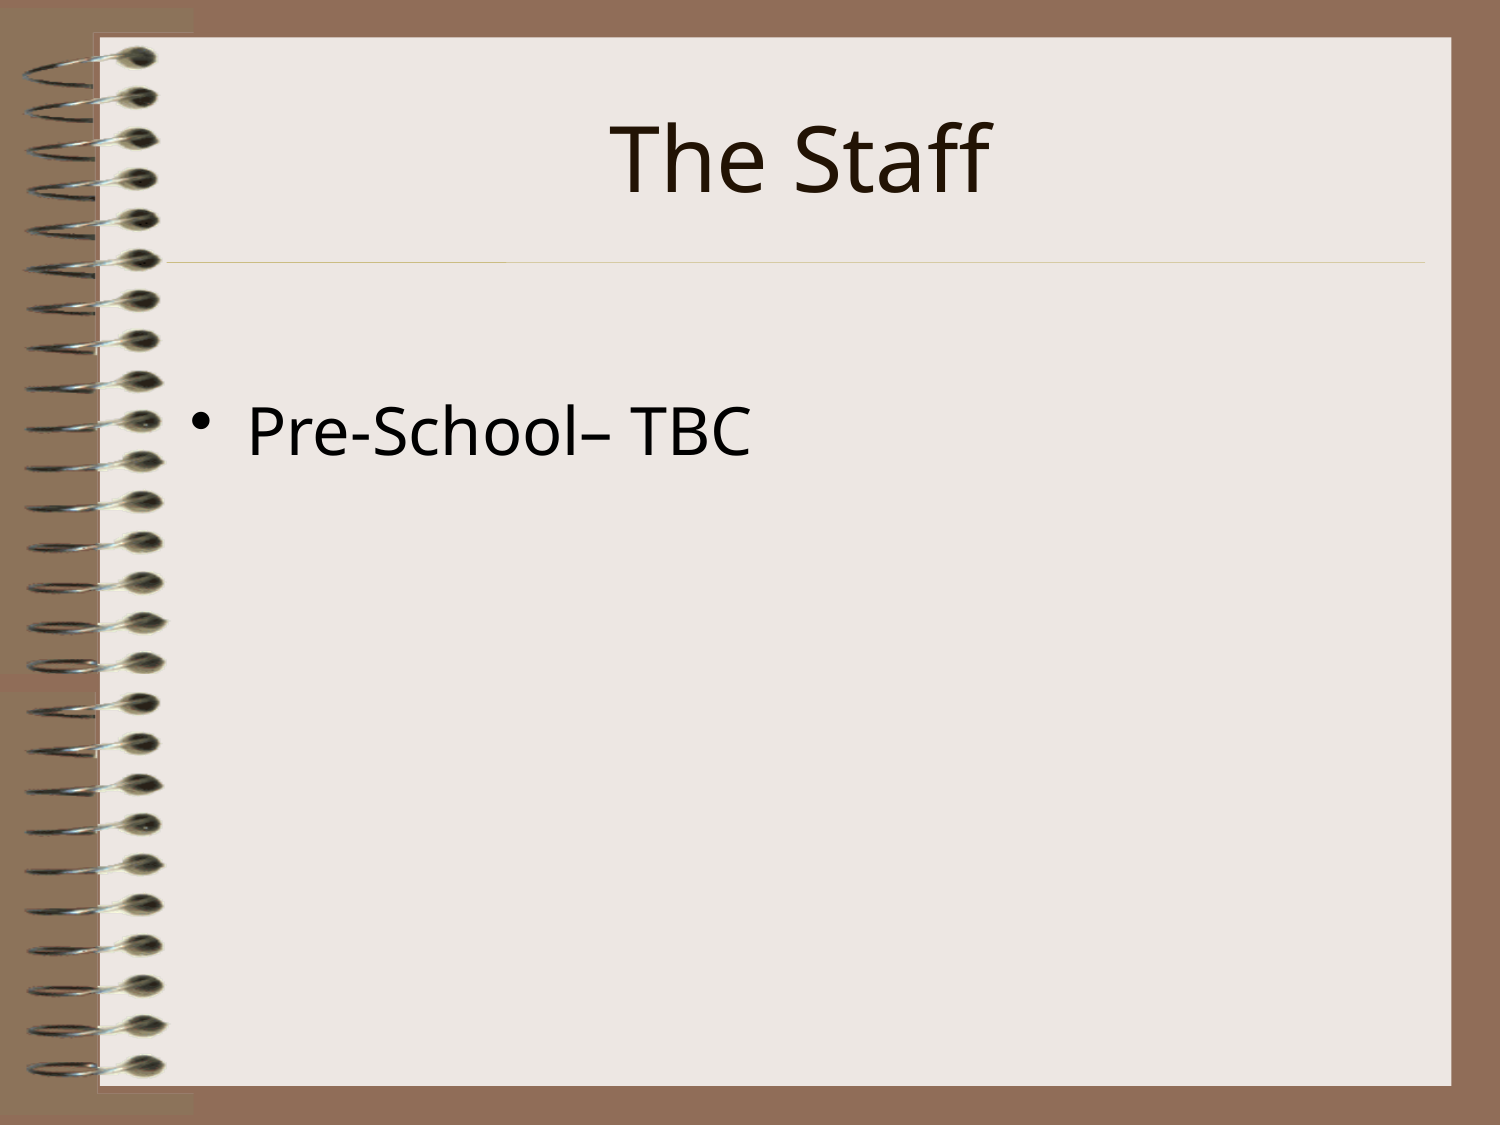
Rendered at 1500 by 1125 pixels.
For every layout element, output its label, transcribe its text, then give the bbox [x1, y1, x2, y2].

picture [0, 8, 194, 674]
picture [0, 692, 194, 1115]
list Pre-School– TBC [174, 287, 1425, 963]
title The Staff [174, 62, 1425, 250]
